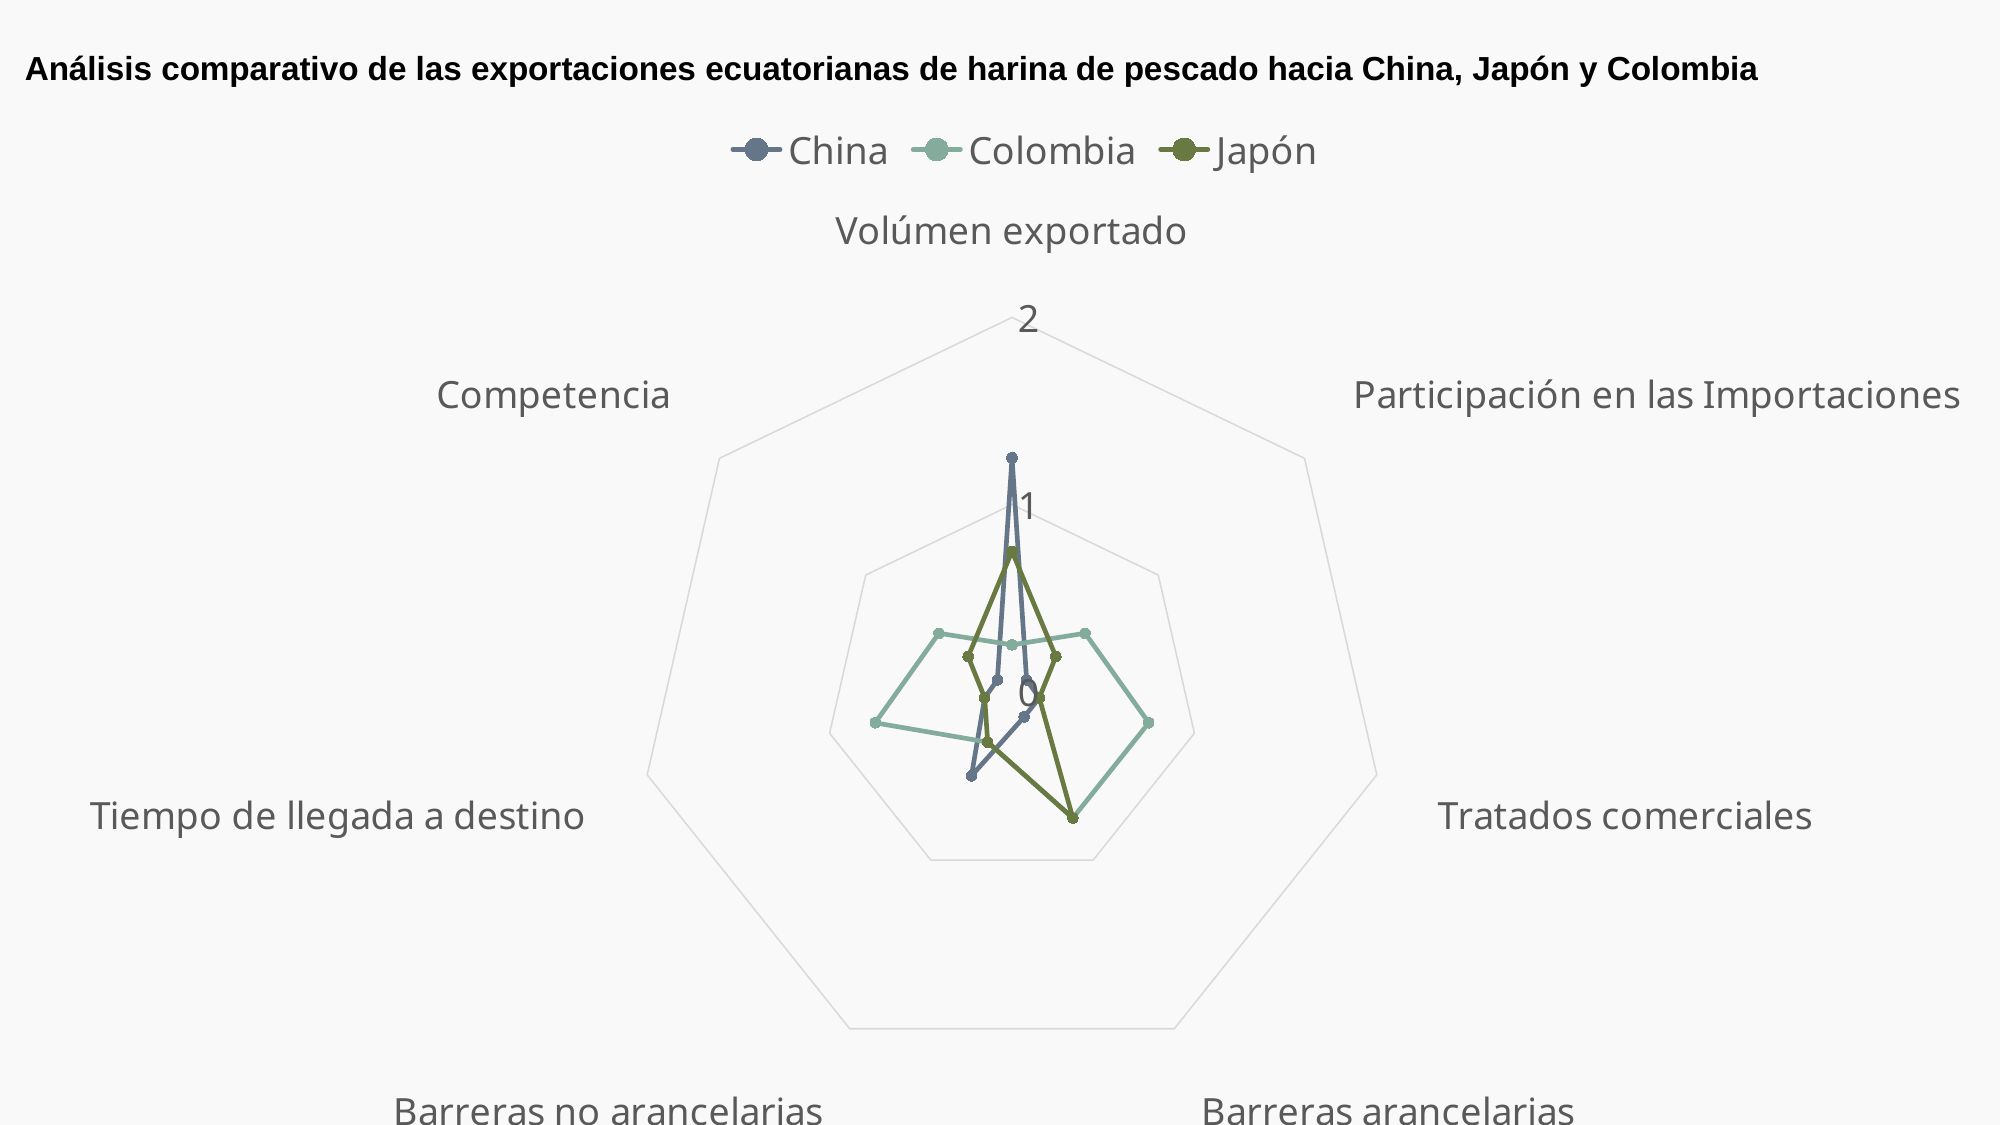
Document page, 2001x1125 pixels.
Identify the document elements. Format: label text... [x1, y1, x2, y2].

chart [0, 104, 2000, 1125]
text_box Análisis comparativo de las exportaciones ecuatorianas de harina de pescado hacia China, Japón y Colombia [0, 0, 1859, 95]
